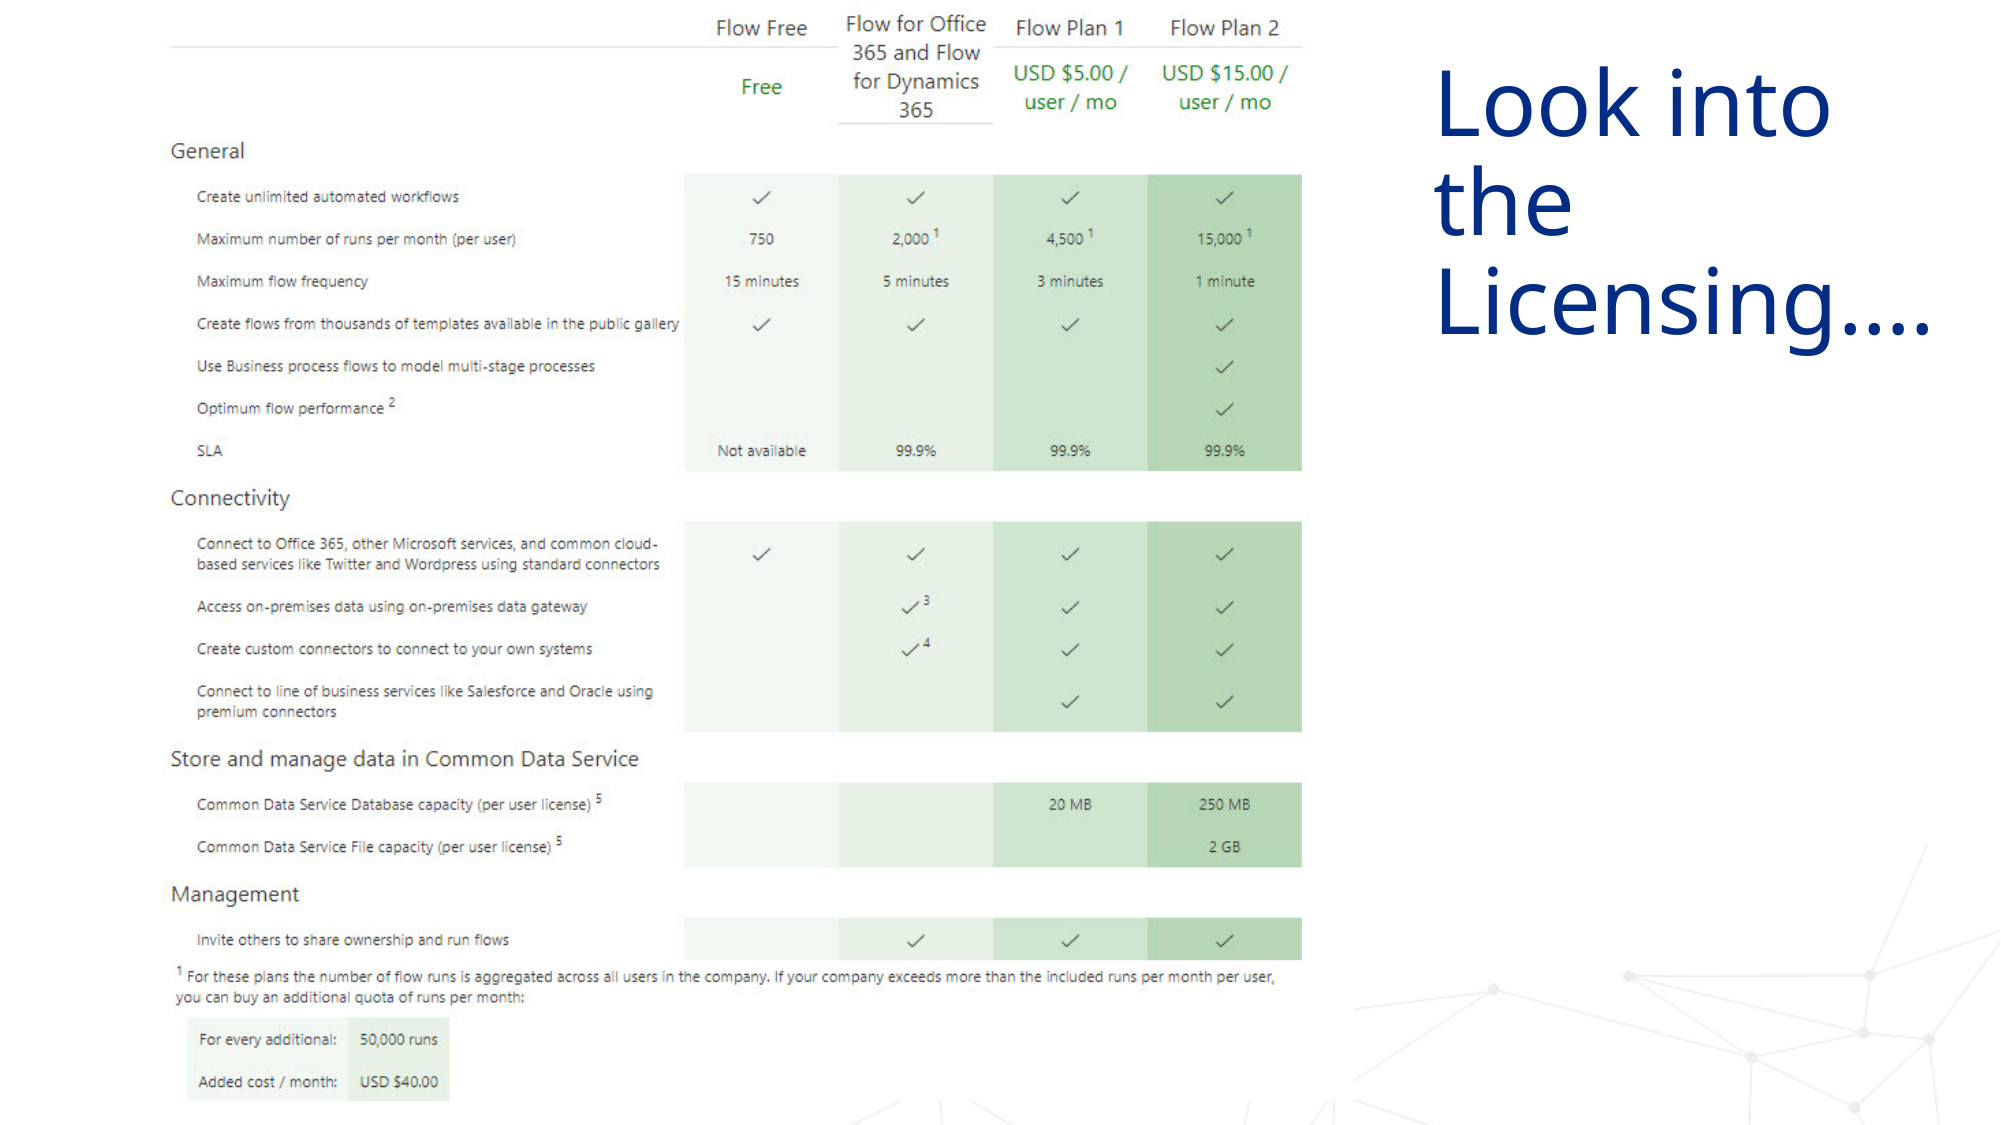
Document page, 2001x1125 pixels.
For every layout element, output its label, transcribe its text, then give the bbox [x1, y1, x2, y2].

picture [97, 0, 1354, 1101]
text_box Look into the Licensing…. [1418, 49, 1982, 362]
